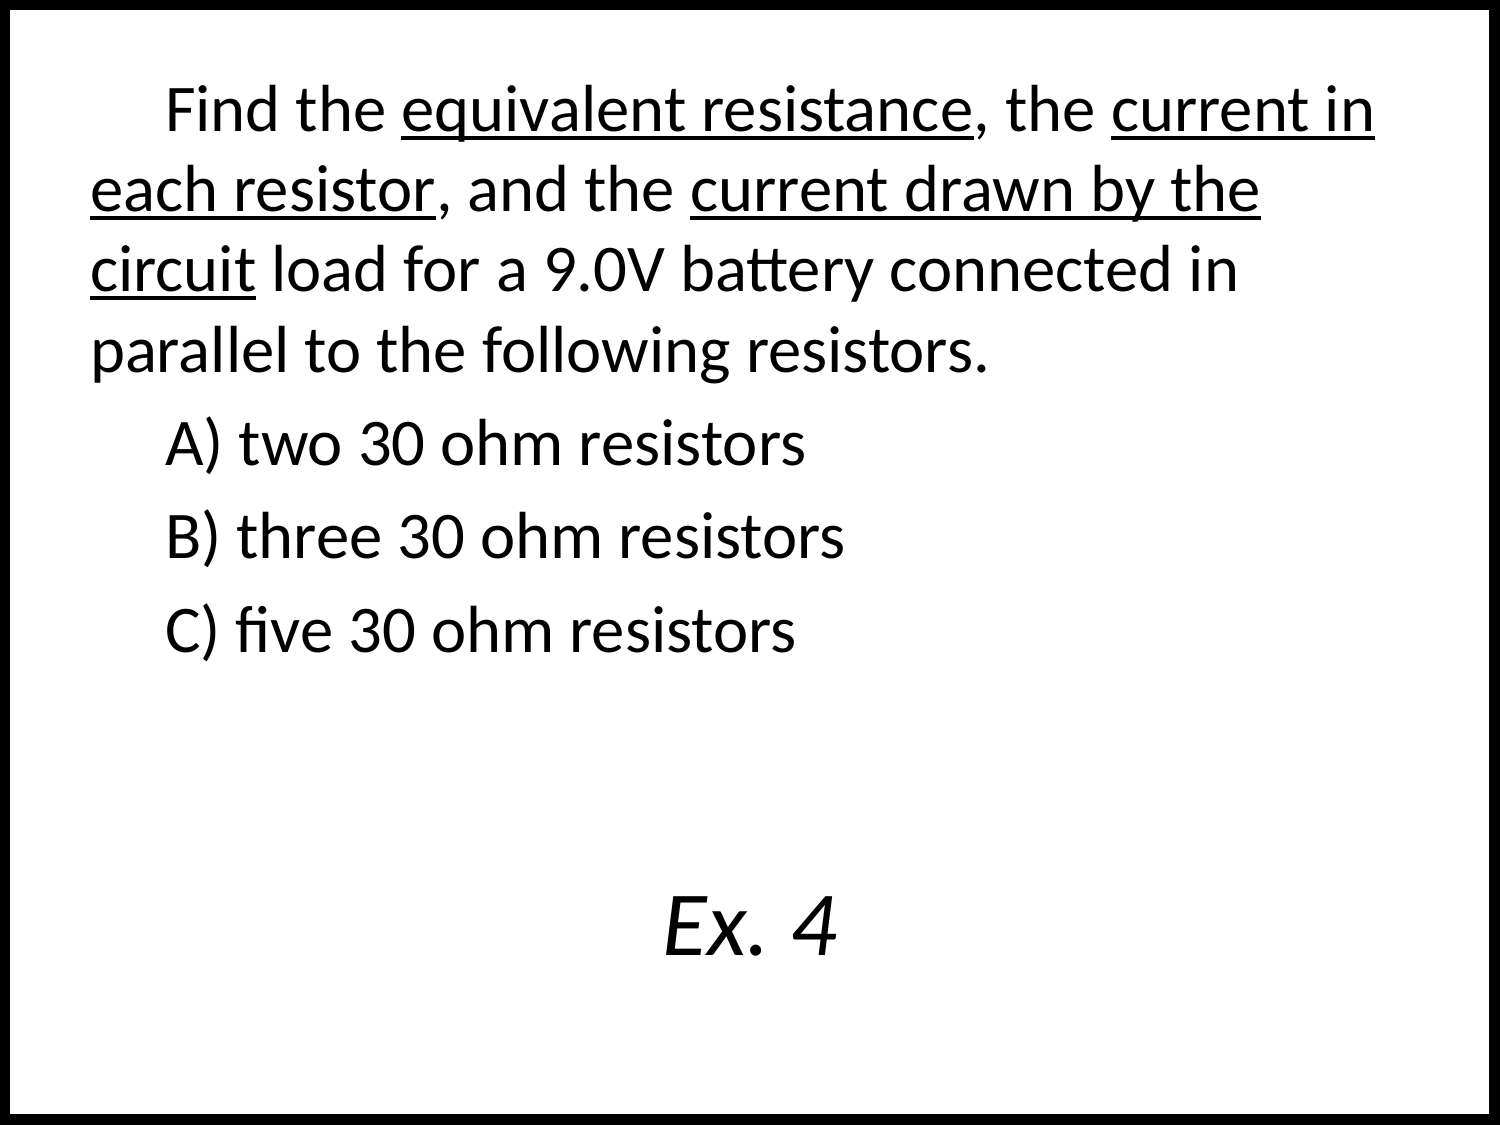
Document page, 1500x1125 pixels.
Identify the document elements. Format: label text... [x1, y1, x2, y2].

list Find the equivalent resistance, the current in each resistor, and the current drawn by the circuit load for a 9.0V battery connected in parallel to the following resistors. A) two 30 ohm resistors B) three 30 ohm resistors C) five 30 ohm resistors [75, 57, 1425, 675]
title Ex. 4 [75, 825, 1425, 1013]
